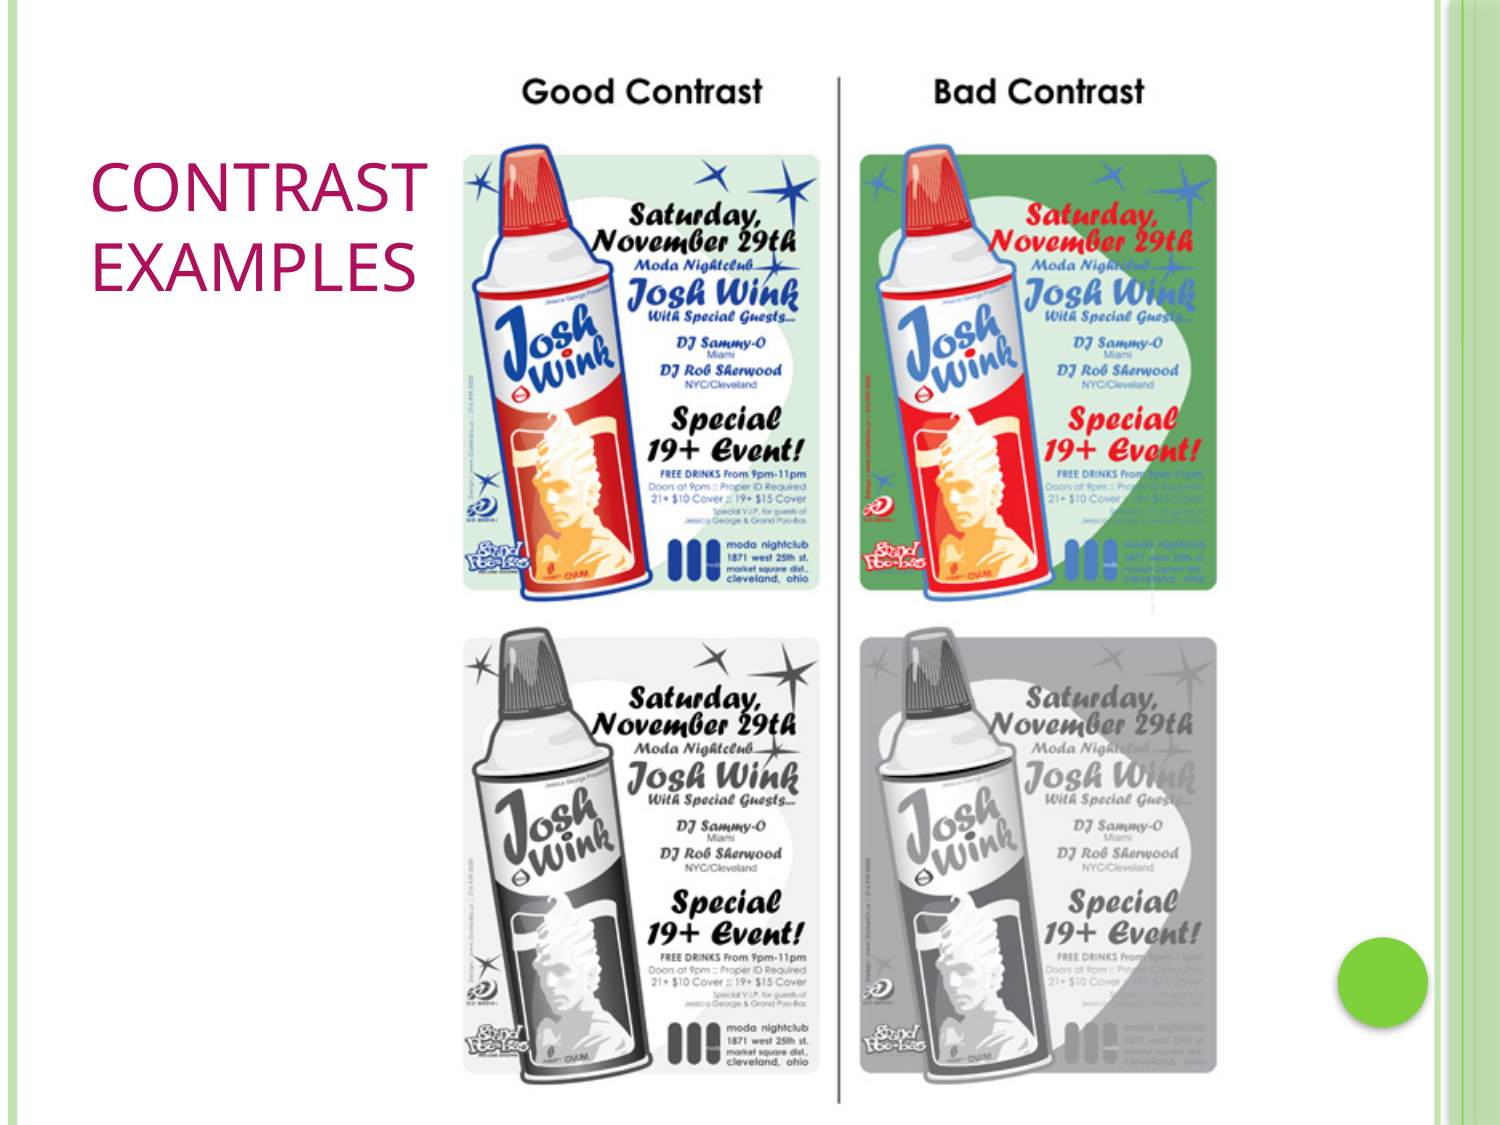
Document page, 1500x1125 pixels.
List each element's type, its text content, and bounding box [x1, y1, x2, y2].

title Contrast Examples [75, 112, 431, 313]
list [436, 46, 1238, 1125]
